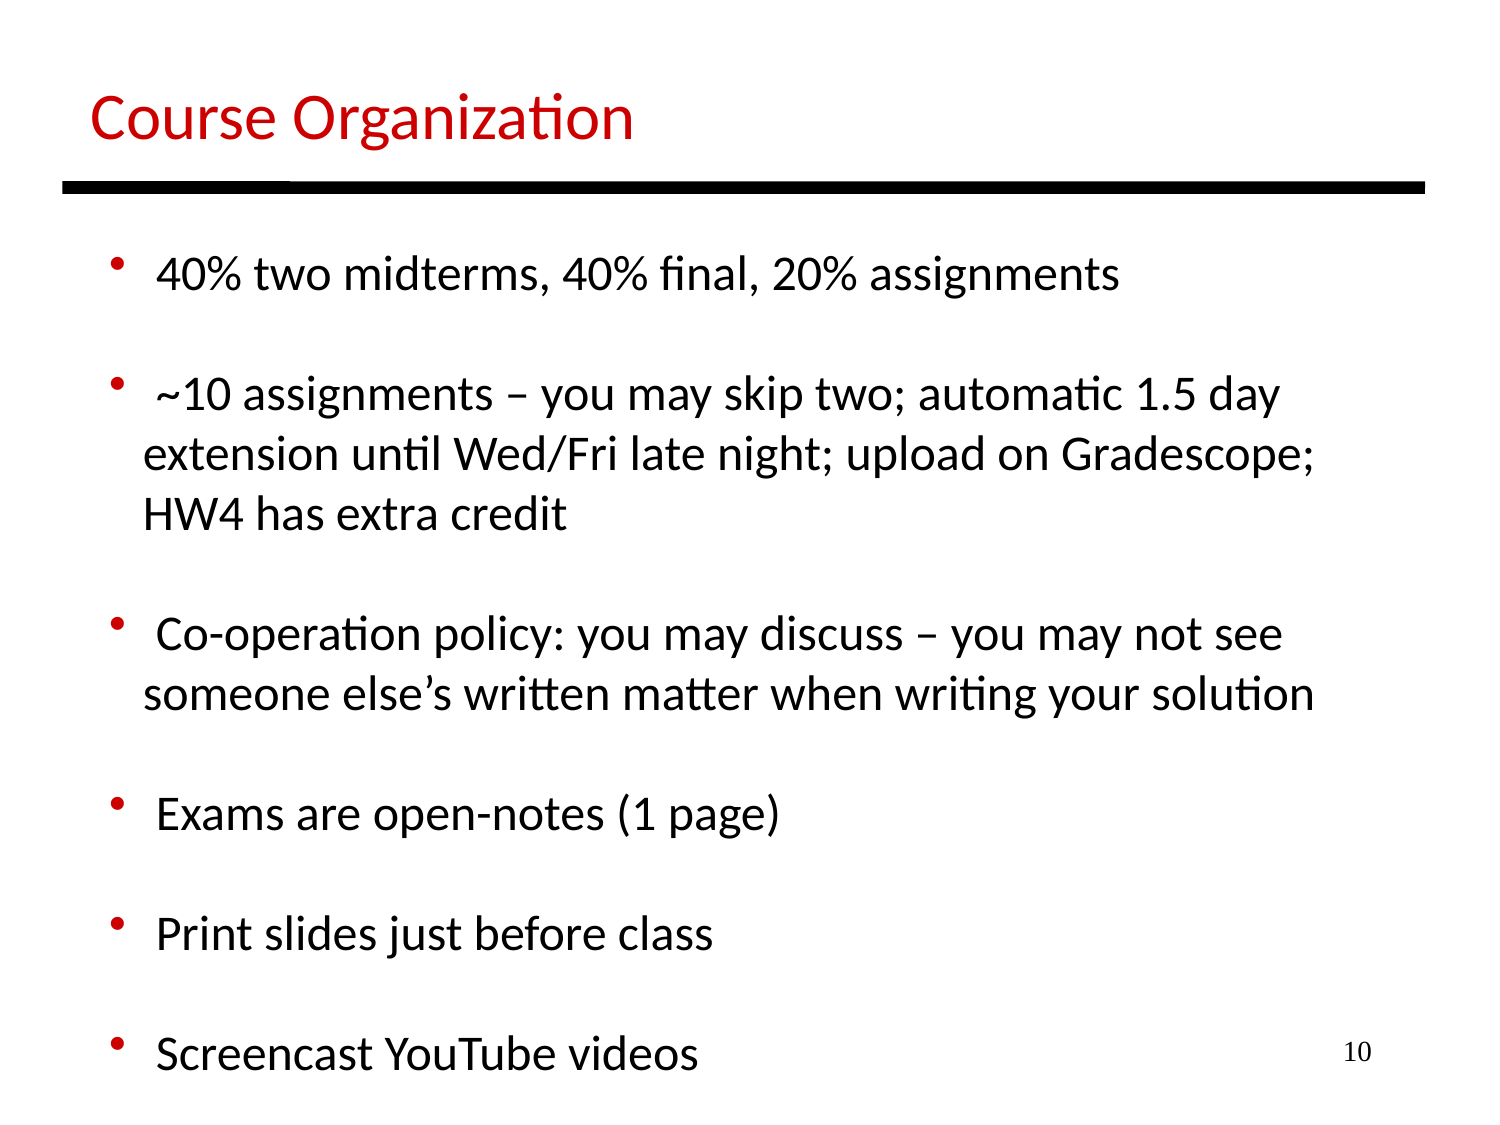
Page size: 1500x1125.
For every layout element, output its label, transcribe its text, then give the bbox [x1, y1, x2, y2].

slide_number 10 [1074, 1025, 1388, 1100]
text_box 40% two midterms, 40% final, 20% assignments ~10 assignments – you may skip two; automatic 1.5 day extension until Wed/Fri late night; upload on Gradescope; HW4 has extra credit Co-operation policy: you may discuss – you may not see someone else’s written matter when writing your solution Exams are open-notes (1 page) Print slides just before class Screencast YouTube videos [94, 232, 1331, 1088]
text_box Course Organization [75, 65, 651, 160]
